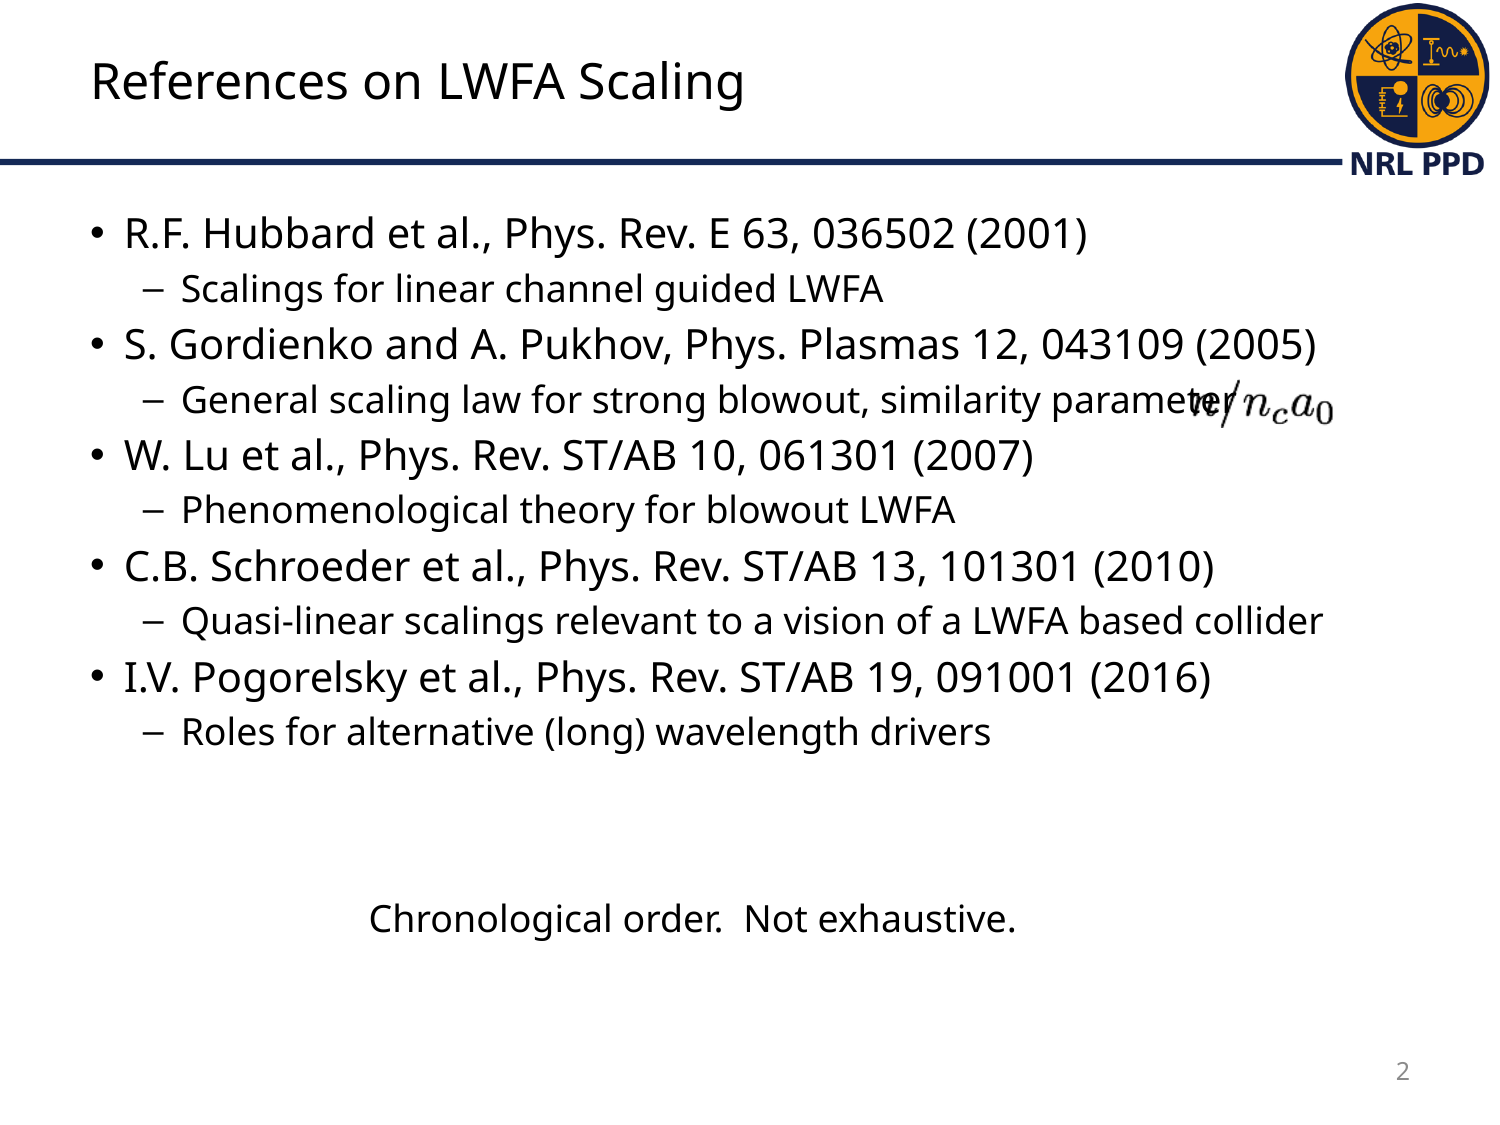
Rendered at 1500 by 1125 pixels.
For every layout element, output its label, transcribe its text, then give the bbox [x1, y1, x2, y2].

text_box Chronological order. Not exhaustive. [353, 887, 1033, 947]
slide_number 2 [1074, 1042, 1425, 1103]
picture [1191, 379, 1334, 429]
list R.F. Hubbard et al., Phys. Rev. E 63, 036502 (2001) Scalings for linear channel guided LWFA S. Gordienko and A. Pukhov, Phys. Plasmas 12, 043109 (2005) General scaling law for strong blowout, similarity parameter W. Lu et al., Phys. Rev. ST/AB 10, 061301 (2007) Phenomenological theory for blowout LWFA C.B. Schroeder et al., Phys. Rev. ST/AB 13, 101301 (2010) Quasi-linear scalings relevant to a vision of a LWFA based collider I.V. Pogorelsky et al., Phys. Rev. ST/AB 19, 091001 (2016) Roles for alternative (long) wavelength drivers [75, 199, 1425, 1005]
title References on LWFA Scaling [75, 6, 1334, 153]
picture [1345, 3, 1490, 175]
